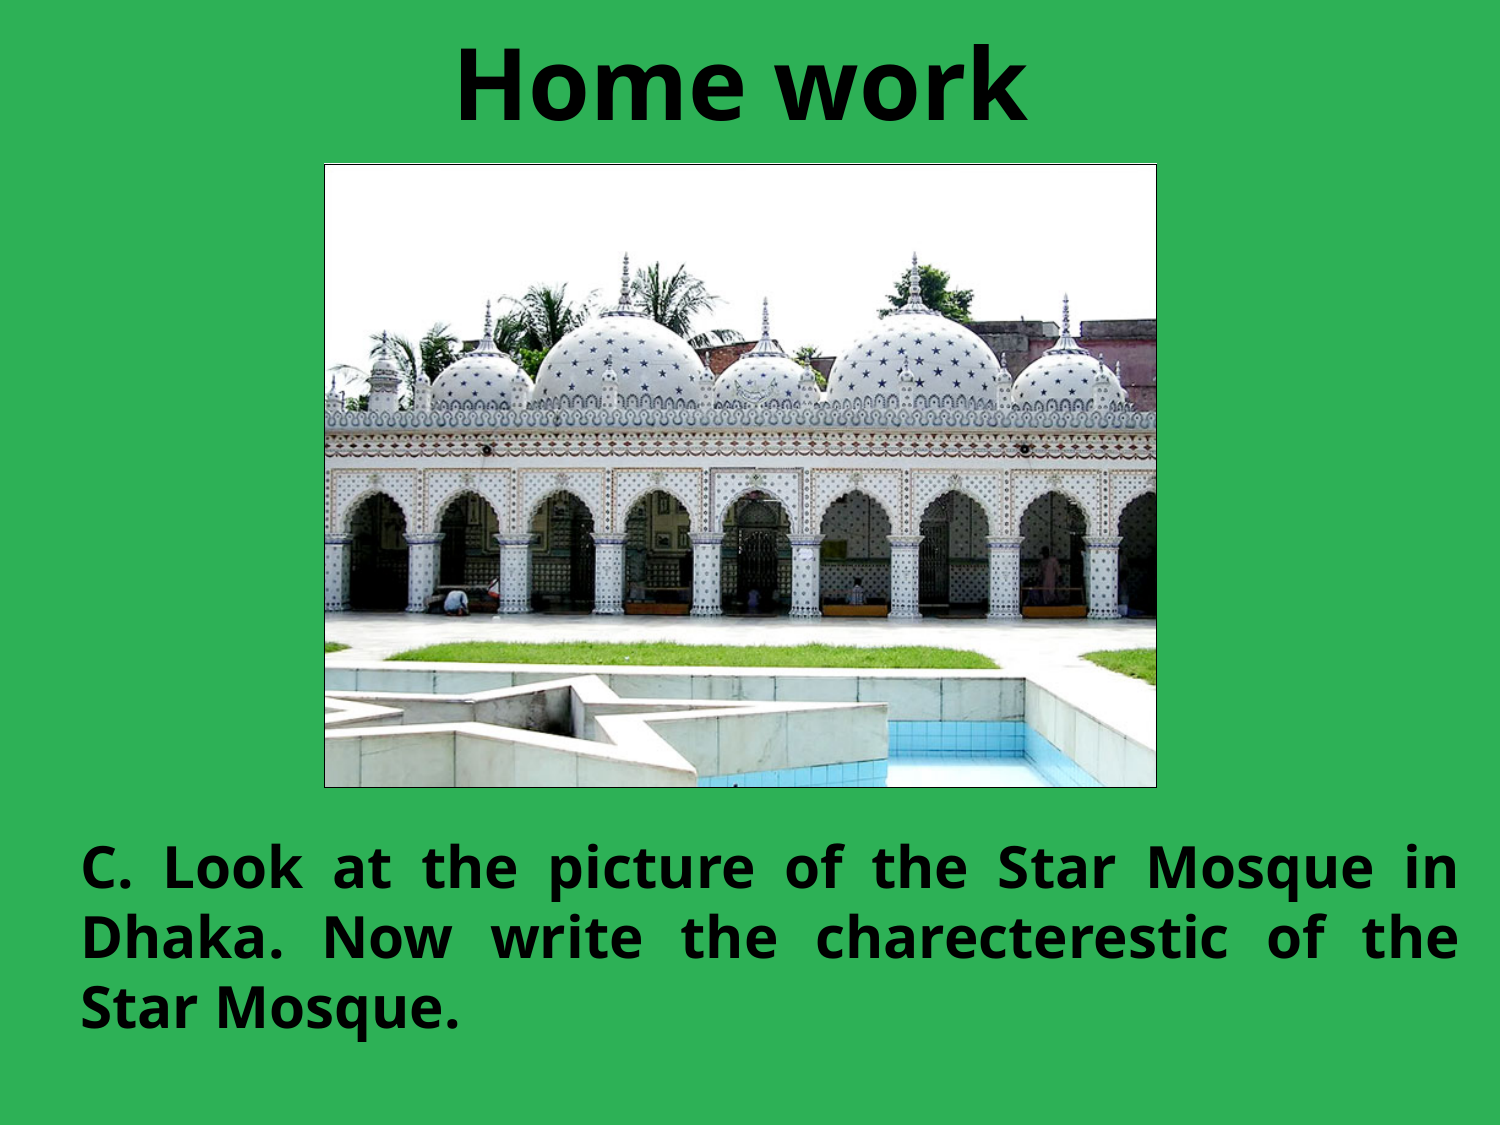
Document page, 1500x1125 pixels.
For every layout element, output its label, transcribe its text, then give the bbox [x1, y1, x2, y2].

text_box Home work [324, 12, 1157, 148]
picture [324, 163, 1157, 788]
text_box C. Look at the picture of the Star Mosque in Dhaka. Now write the charecterestic of the Star Mosque. [65, 822, 1475, 1048]
